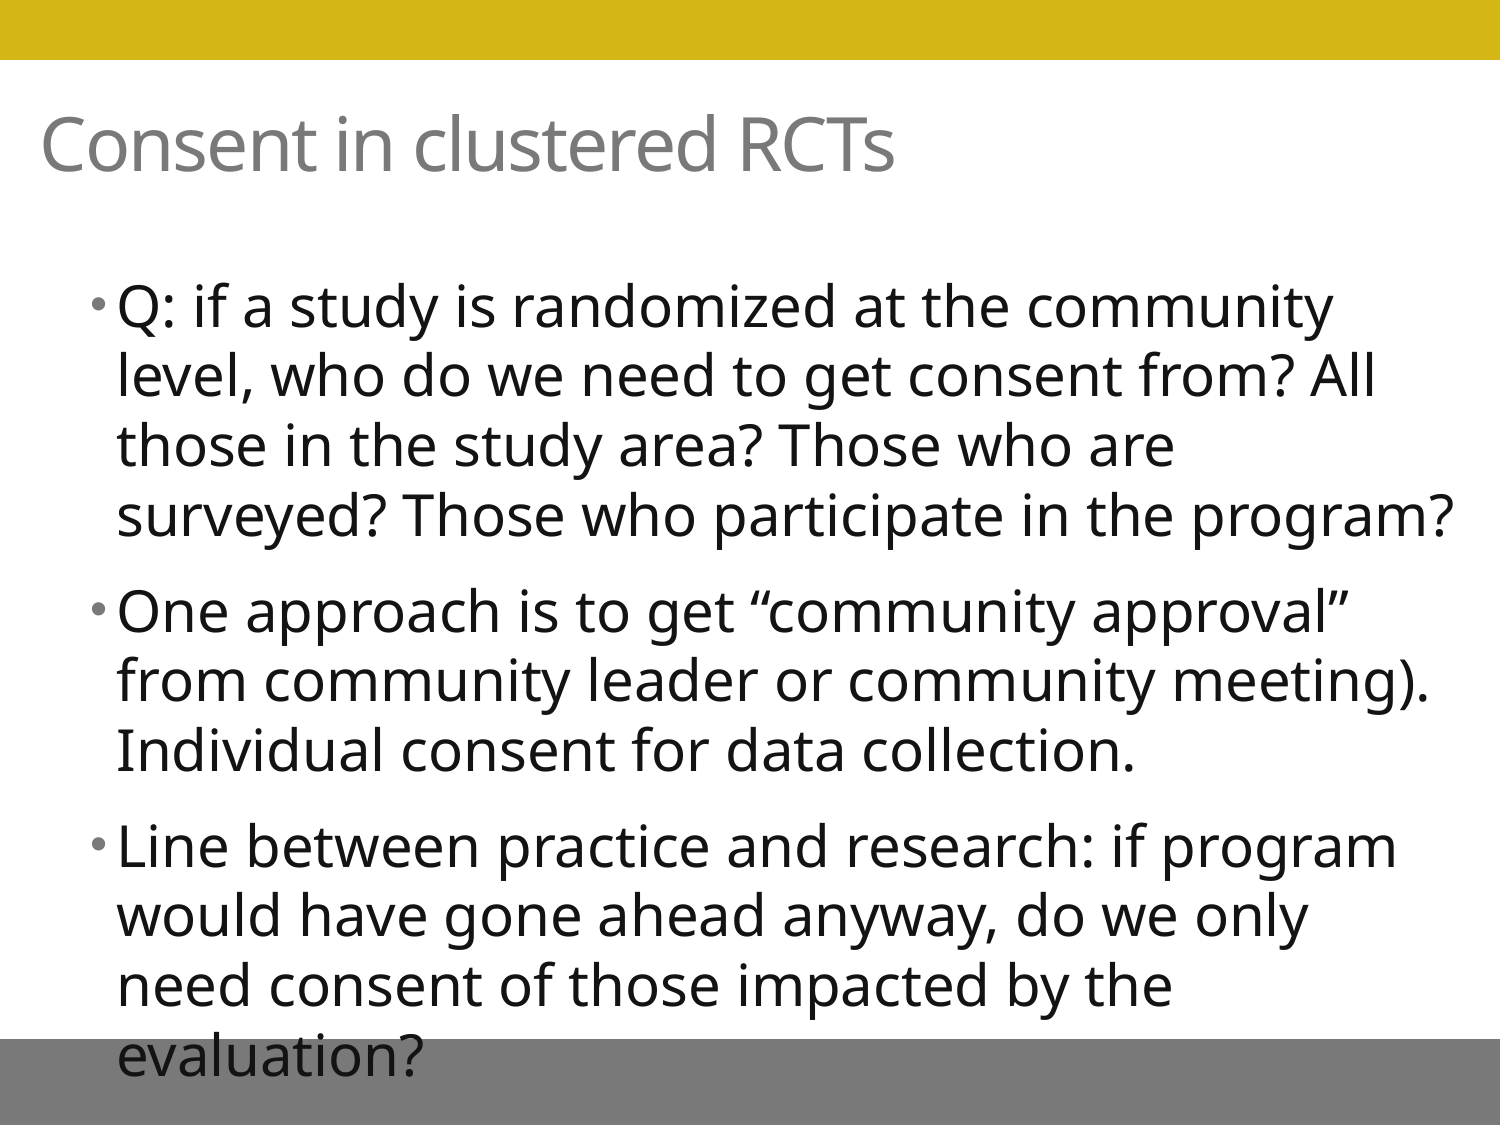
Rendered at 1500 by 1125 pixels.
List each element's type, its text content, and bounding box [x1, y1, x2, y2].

list Q: if a study is randomized at the community level, who do we need to get consent from? All those in the study area? Those who are surveyed? Those who participate in the program? One approach is to get “community approval” from community leader or community meeting). Individual consent for data collection. Line between practice and research: if program would have gone ahead anyway, do we only need consent of those impacted by the evaluation? [75, 237, 1475, 1125]
title Consent in clustered RCTs [24, 45, 1450, 238]
